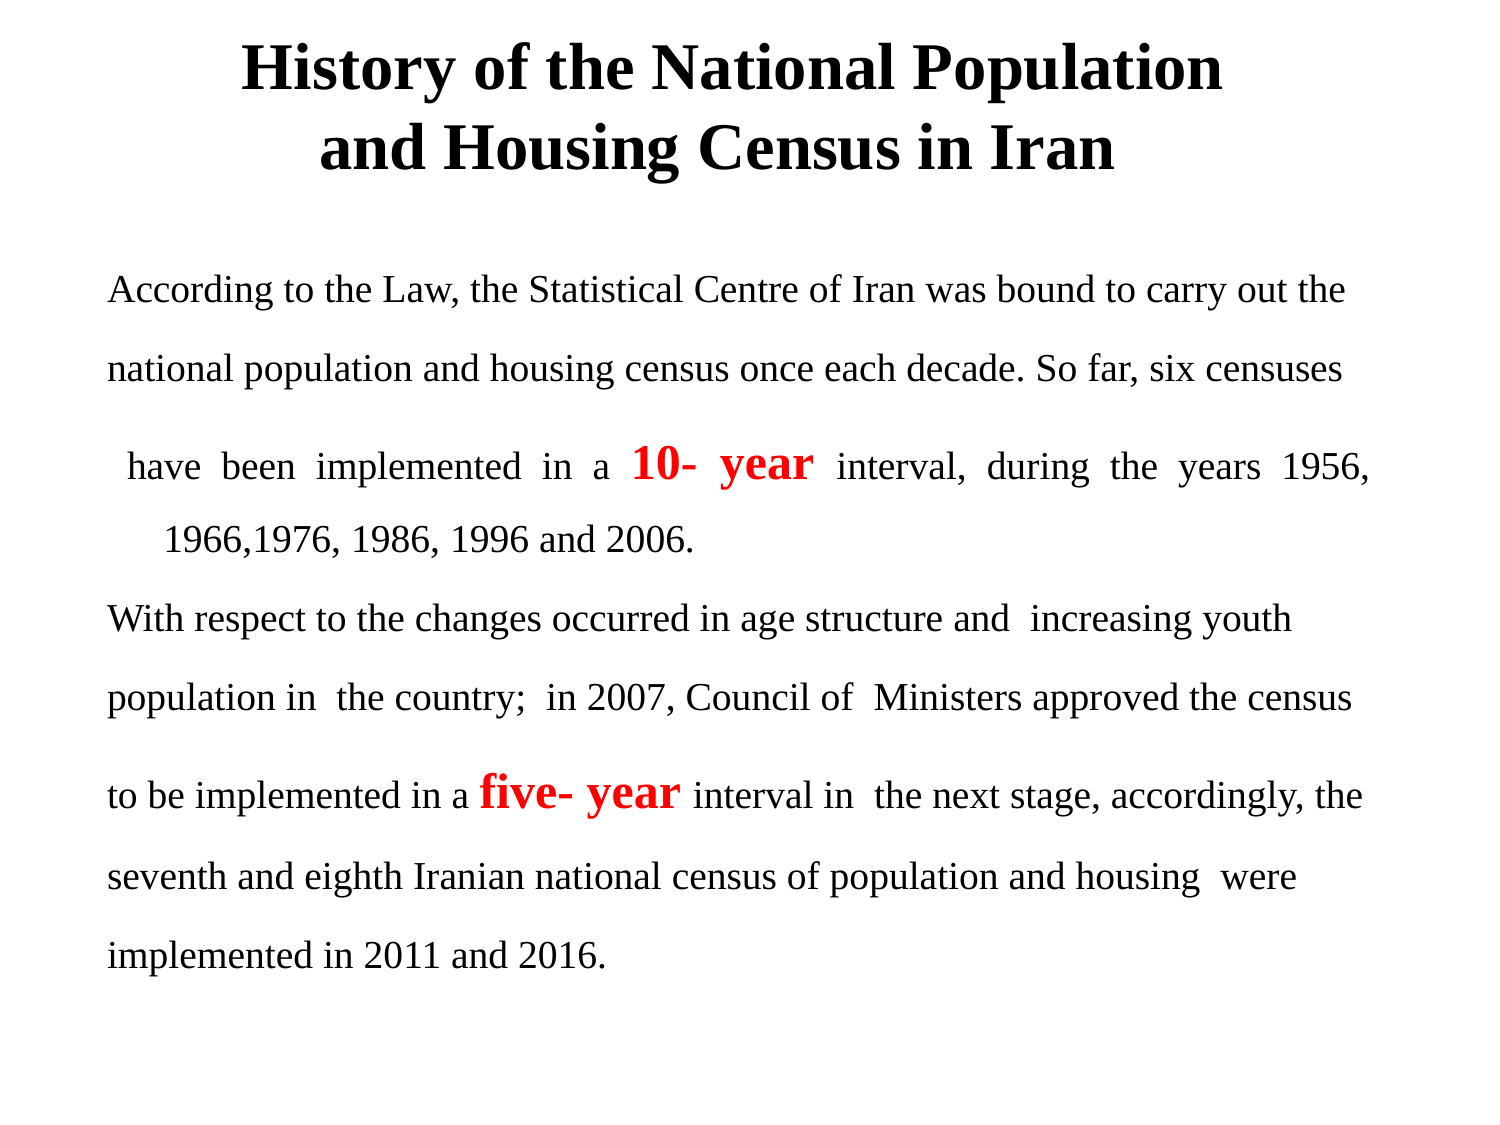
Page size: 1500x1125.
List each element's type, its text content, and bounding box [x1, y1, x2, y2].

text_box History of the National Population and Housing Census in Iran [206, 26, 1247, 180]
list According to the Law, the Statistical Centre of Iran was bound to carry out the national population and housing census once each decade. So far, six censuses have been implemented in a 10- year interval, during the years 1956, 1966,1976, 1986, 1996 and 2006. With respect to the changes occurred in age structure and increasing youth population in the country; in 2007, Council of Ministers approved the census to be implemented in a five- year interval in the next stage, accordingly, the seventh and eighth Iranian national census of population and housing were implemented in 2011 and 2016. [92, 231, 1386, 1029]
